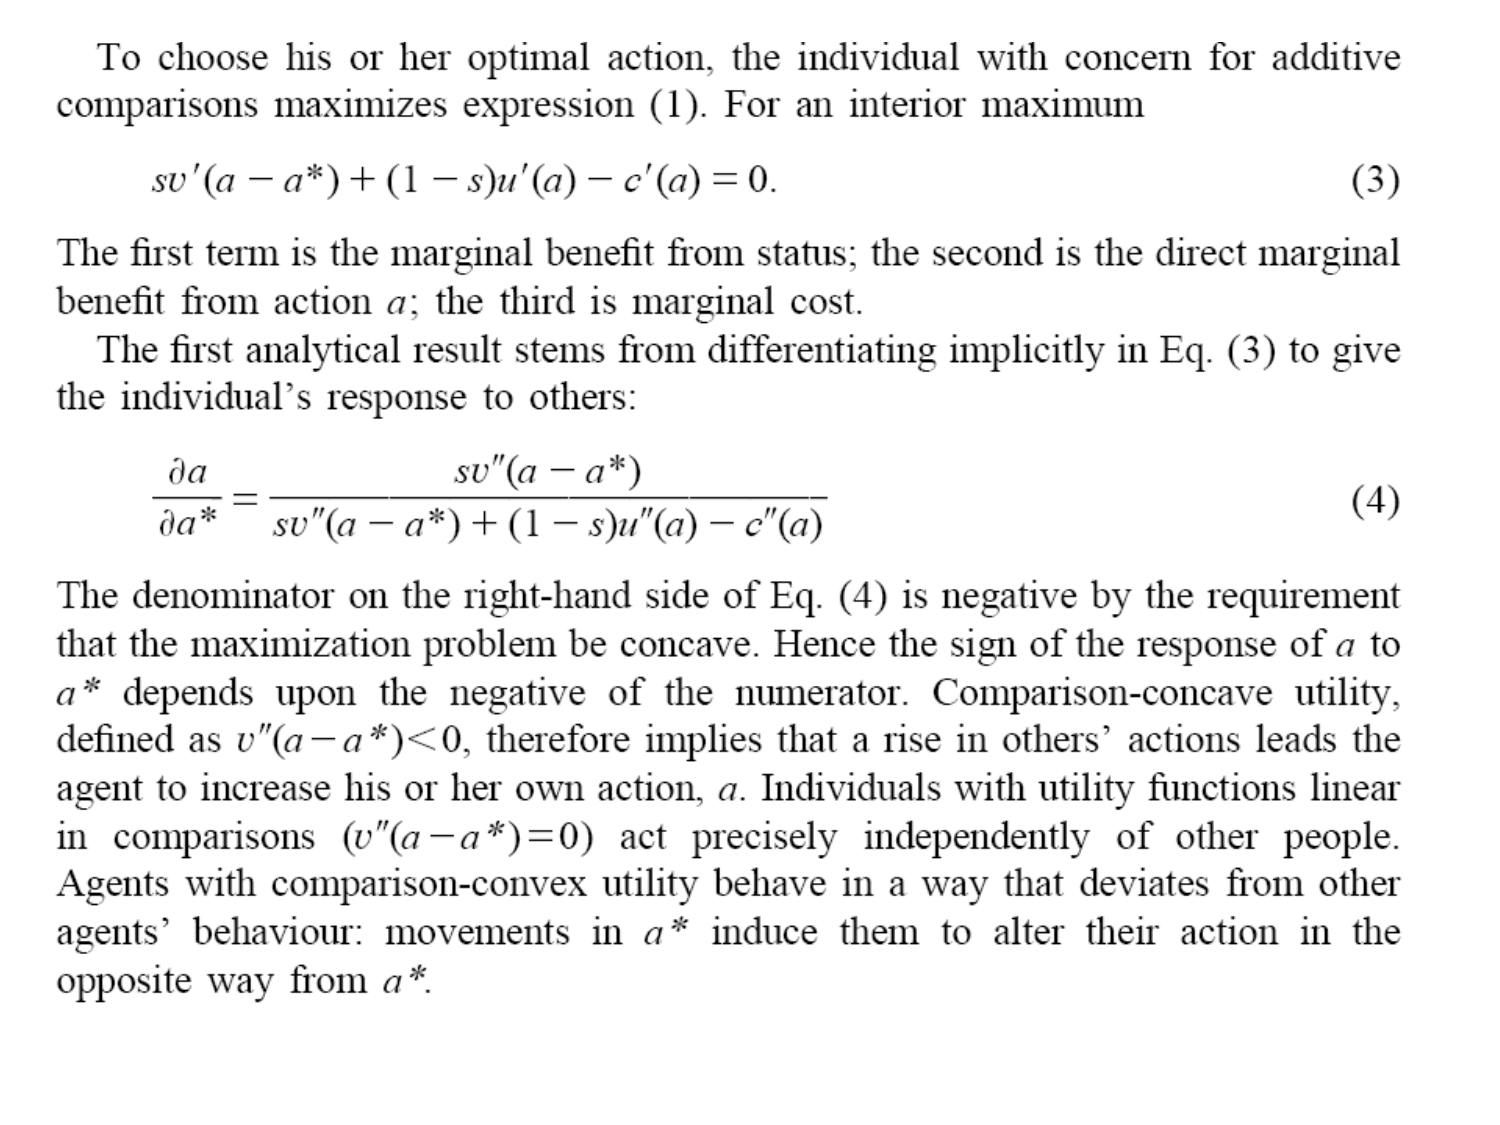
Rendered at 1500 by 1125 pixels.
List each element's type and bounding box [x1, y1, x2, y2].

picture [40, 42, 1500, 1051]
